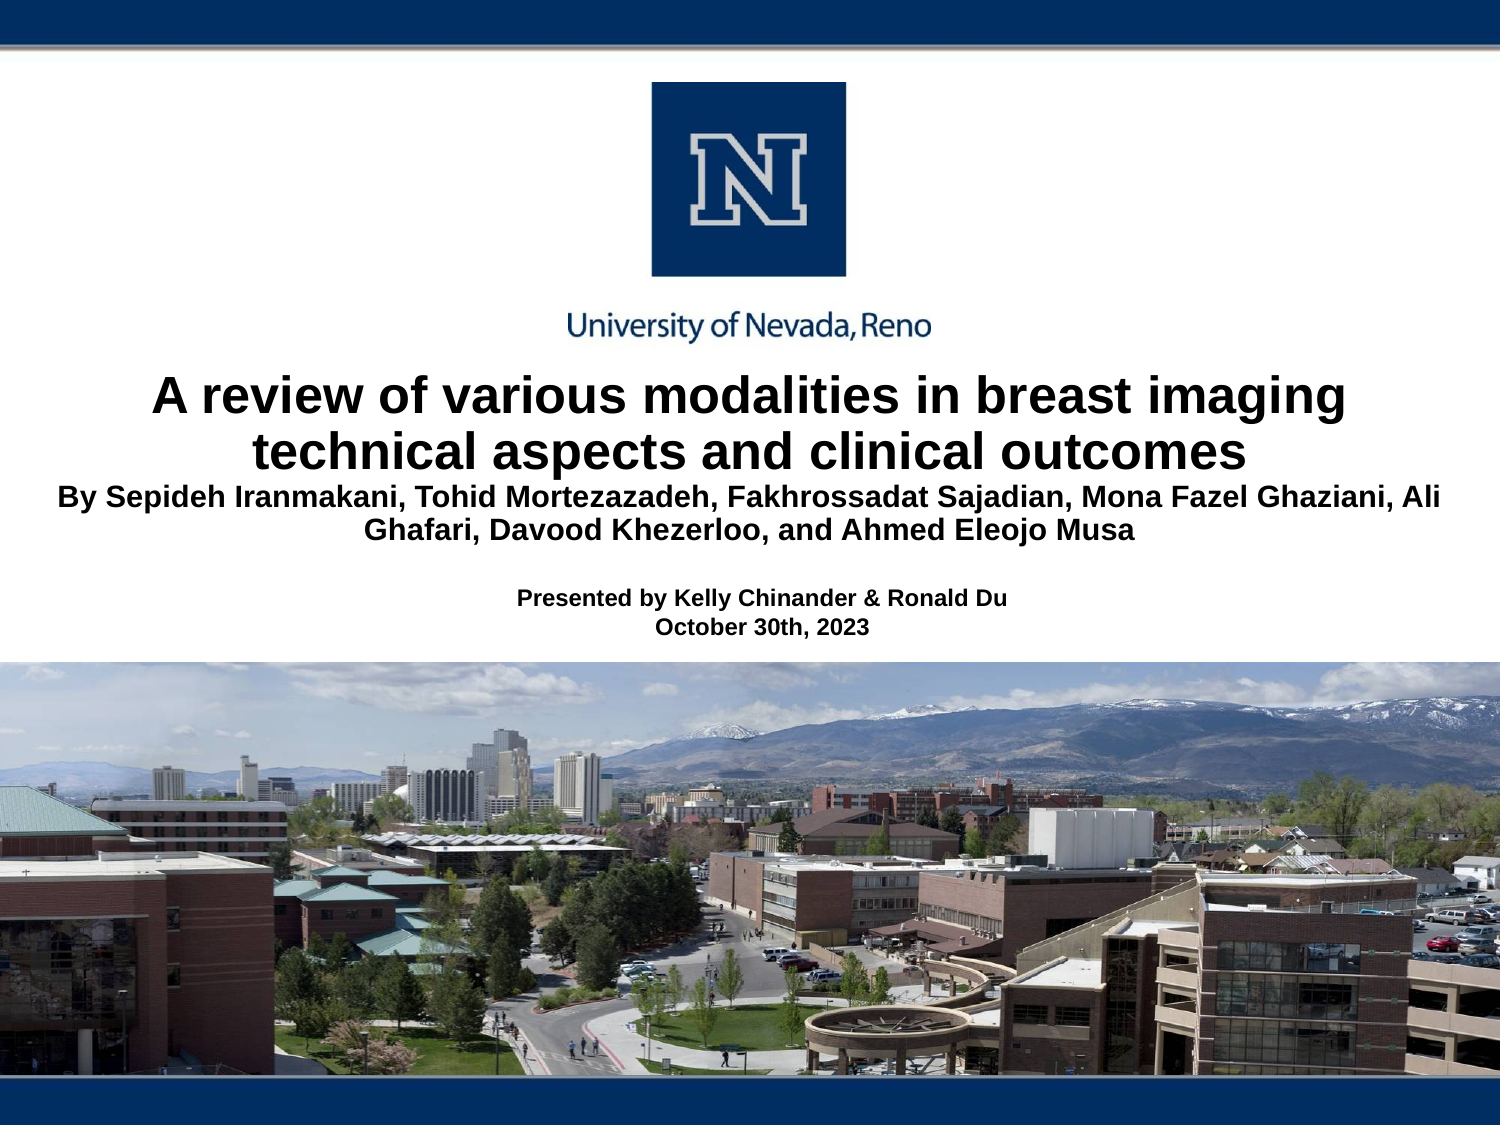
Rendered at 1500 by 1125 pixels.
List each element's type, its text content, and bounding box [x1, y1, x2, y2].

subtitle Presented by Kelly Chinander & Ronald Du October 30th, 2023 [24, 567, 1500, 655]
picture [0, 0, 1500, 62]
title A review of various modalities in breast imaging technical aspects and clinical outcomes By Sepideh Iranmakani, Tohid Mortezazadeh, Fakhrossadat Sajadian, Mona Fazel Ghaziani, Ali Ghafari, Davood Khezerloo, and Ahmed Eleojo Musa [31, 352, 1469, 563]
picture [0, 662, 1500, 1125]
picture [568, 82, 931, 350]
